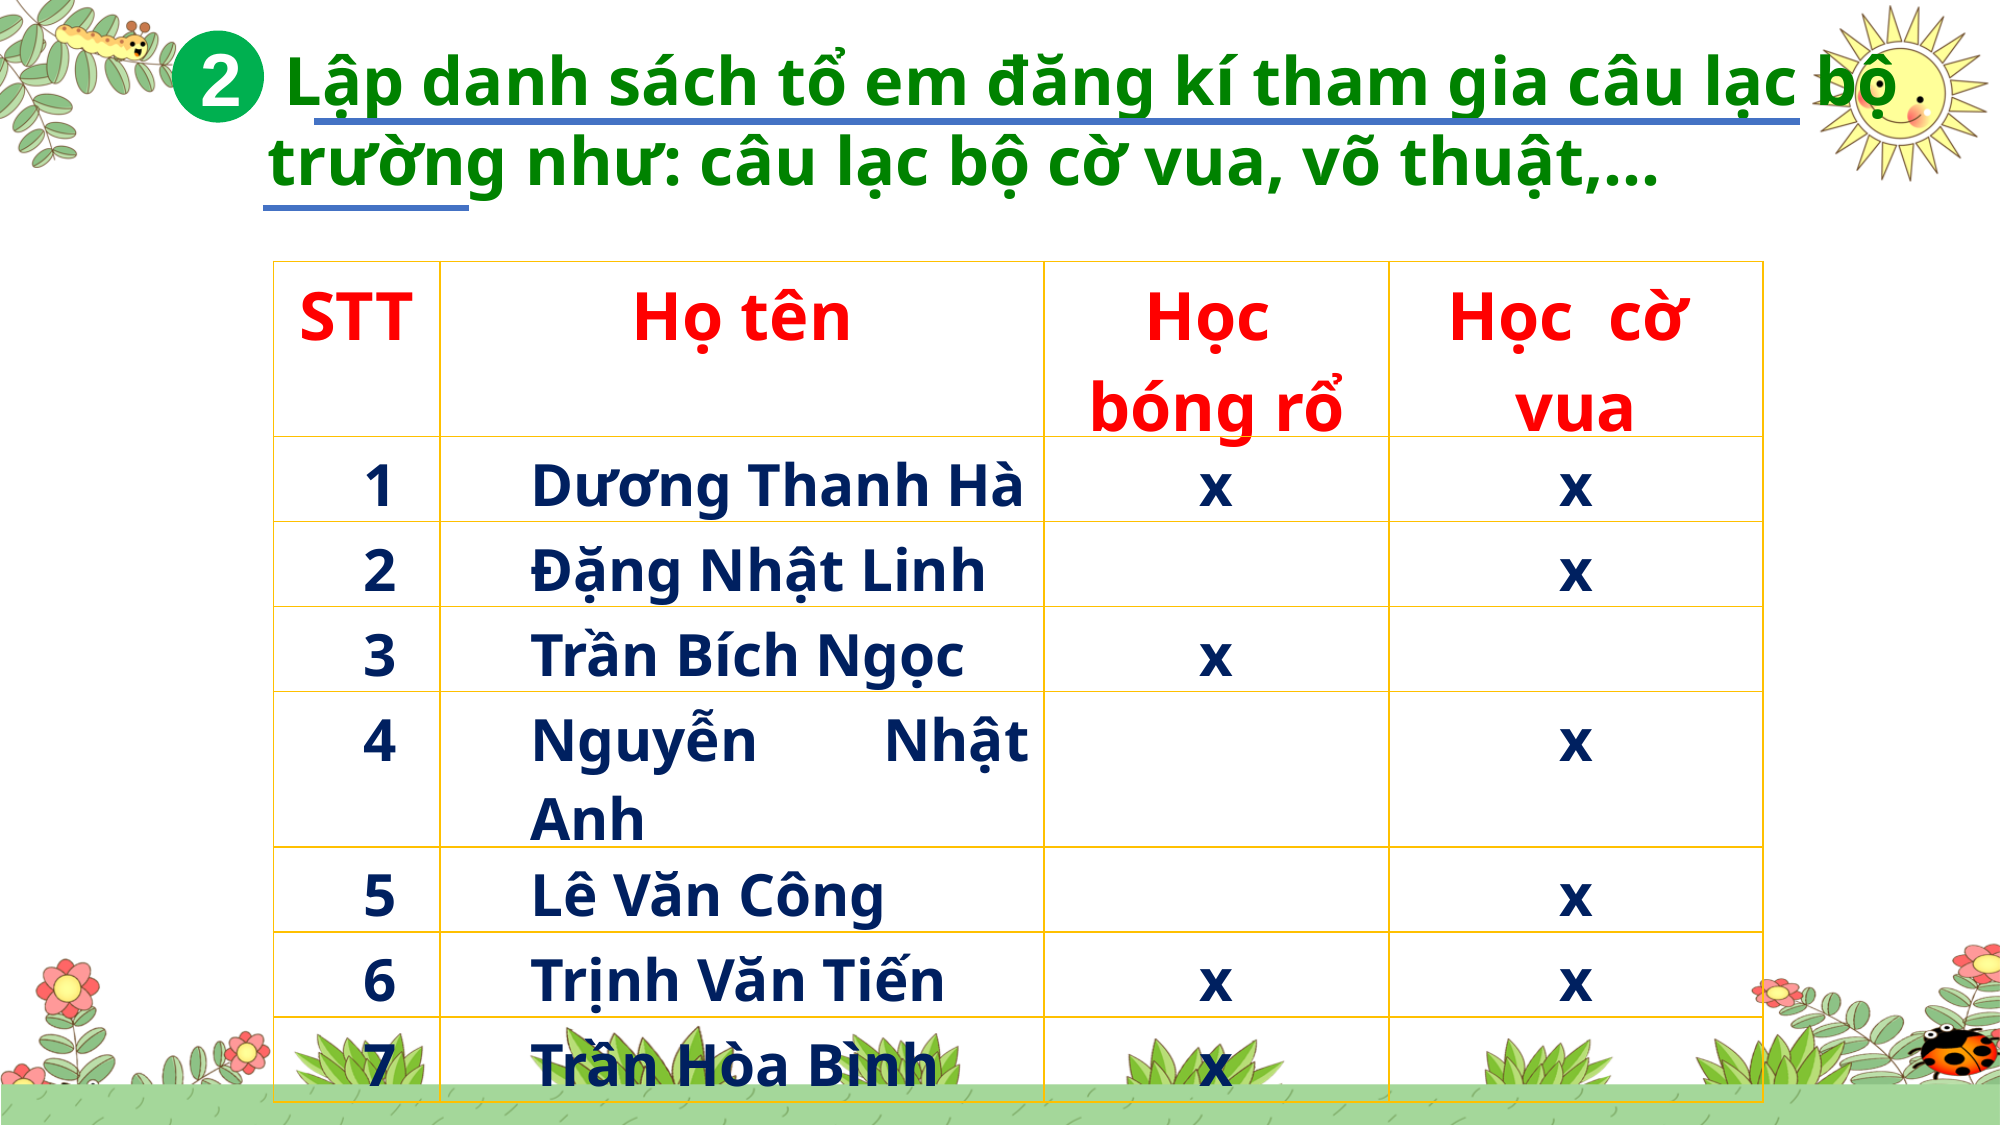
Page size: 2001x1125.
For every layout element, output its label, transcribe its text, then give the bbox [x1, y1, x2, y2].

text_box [172, 31, 1941, 209]
table_cell Trần Bích Ngọc [441, 607, 1043, 691]
table_cell 4 [274, 692, 439, 846]
table_cell [1045, 692, 1388, 846]
table_cell [1045, 522, 1388, 606]
table_header STT [274, 262, 439, 436]
table_cell x [1390, 522, 1762, 606]
table_header Họ tên [441, 262, 1043, 436]
table_cell x [1045, 607, 1388, 691]
table_cell x [1390, 848, 1762, 931]
table_cell Dương Thanh Hà [441, 437, 1043, 521]
table_header Học cờ vua [1390, 262, 1762, 436]
picture [0, 0, 2001, 1125]
table_cell 1 [274, 437, 439, 521]
table_cell x [1045, 933, 1388, 1016]
table_cell [1045, 848, 1388, 931]
table_cell x [1390, 437, 1762, 521]
table_cell x [1045, 437, 1388, 521]
table_cell 7 [274, 1018, 439, 1101]
table_cell [1390, 1018, 1762, 1101]
table_cell 5 [274, 848, 439, 931]
table_cell Nguyễn Nhật Anh [441, 692, 1043, 846]
table_cell [1390, 607, 1762, 691]
table_cell x [1045, 1018, 1388, 1101]
table_cell x [1390, 933, 1762, 1016]
table_cell Lê Văn Công [441, 848, 1043, 931]
table_header Học bóng rổ [1045, 262, 1388, 436]
table_cell 2 [274, 522, 439, 606]
table_cell x [1390, 692, 1762, 846]
table_cell 3 [274, 607, 439, 691]
table_cell Đặng Nhật Linh [441, 522, 1043, 606]
table_cell 6 [274, 933, 439, 1016]
table_cell Trần Hòa Bình [441, 1018, 1043, 1101]
table_cell Trịnh Văn Tiến [441, 933, 1043, 1016]
